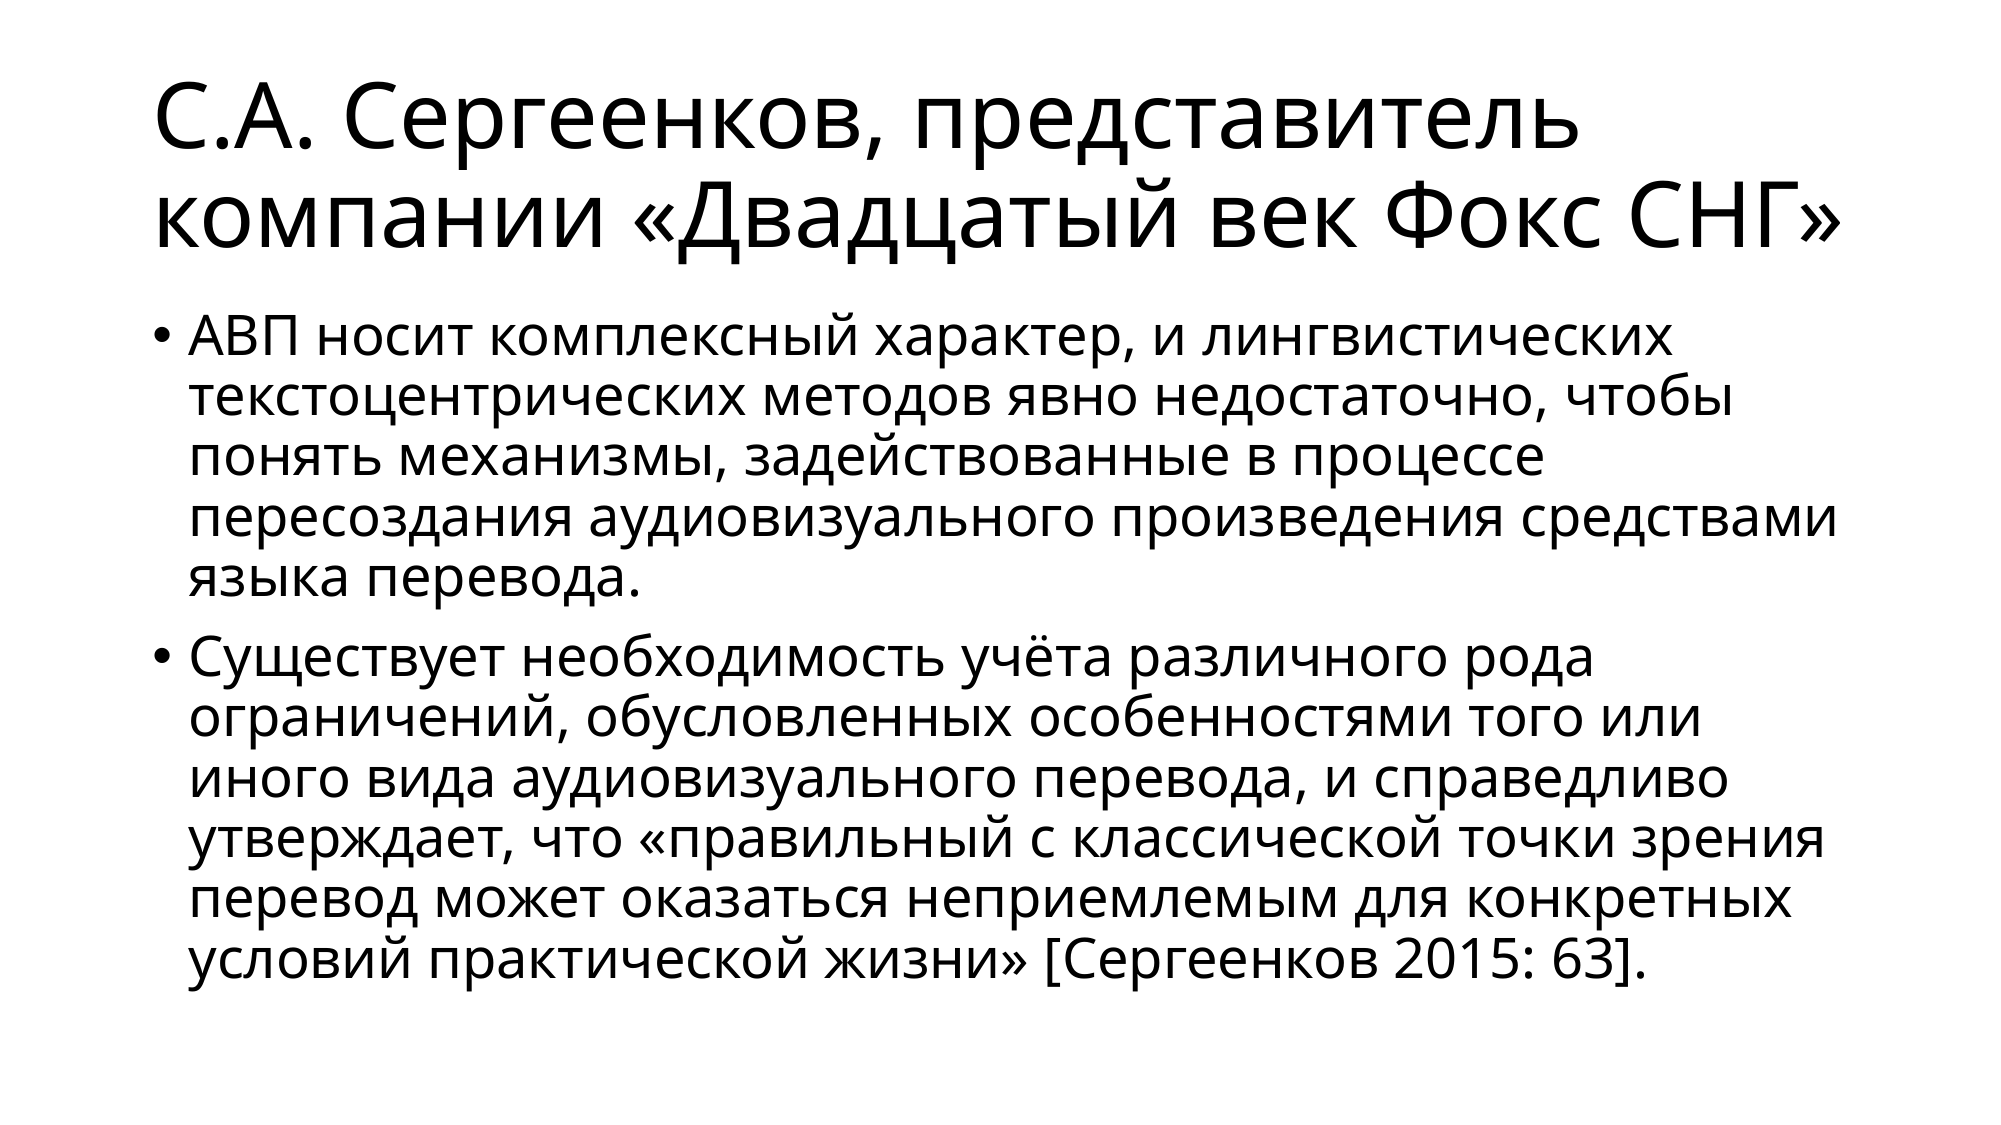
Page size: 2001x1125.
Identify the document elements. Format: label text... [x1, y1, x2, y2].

title С.А. Сергеенков, представитель компании «Двадцатый век Фокс СНГ» [137, 59, 1863, 278]
list АВП носит комплексный характер, и лингвистических текстоцентрических методов явно недостаточно, чтобы понять механизмы, задействованные в процессе пересоздания аудиовизуального произведения средствами языка перевода. Существует необходимость учёта различного рода ограничений, обусловленных особенностями того или иного вида аудиовизуального перевода, и справедливо утверждает, что «правильный с классической точки зрения перевод может оказаться неприемлемым для конкретных условий практической жизни» [Сергеенков 2015: 63]. [137, 299, 1863, 1014]
